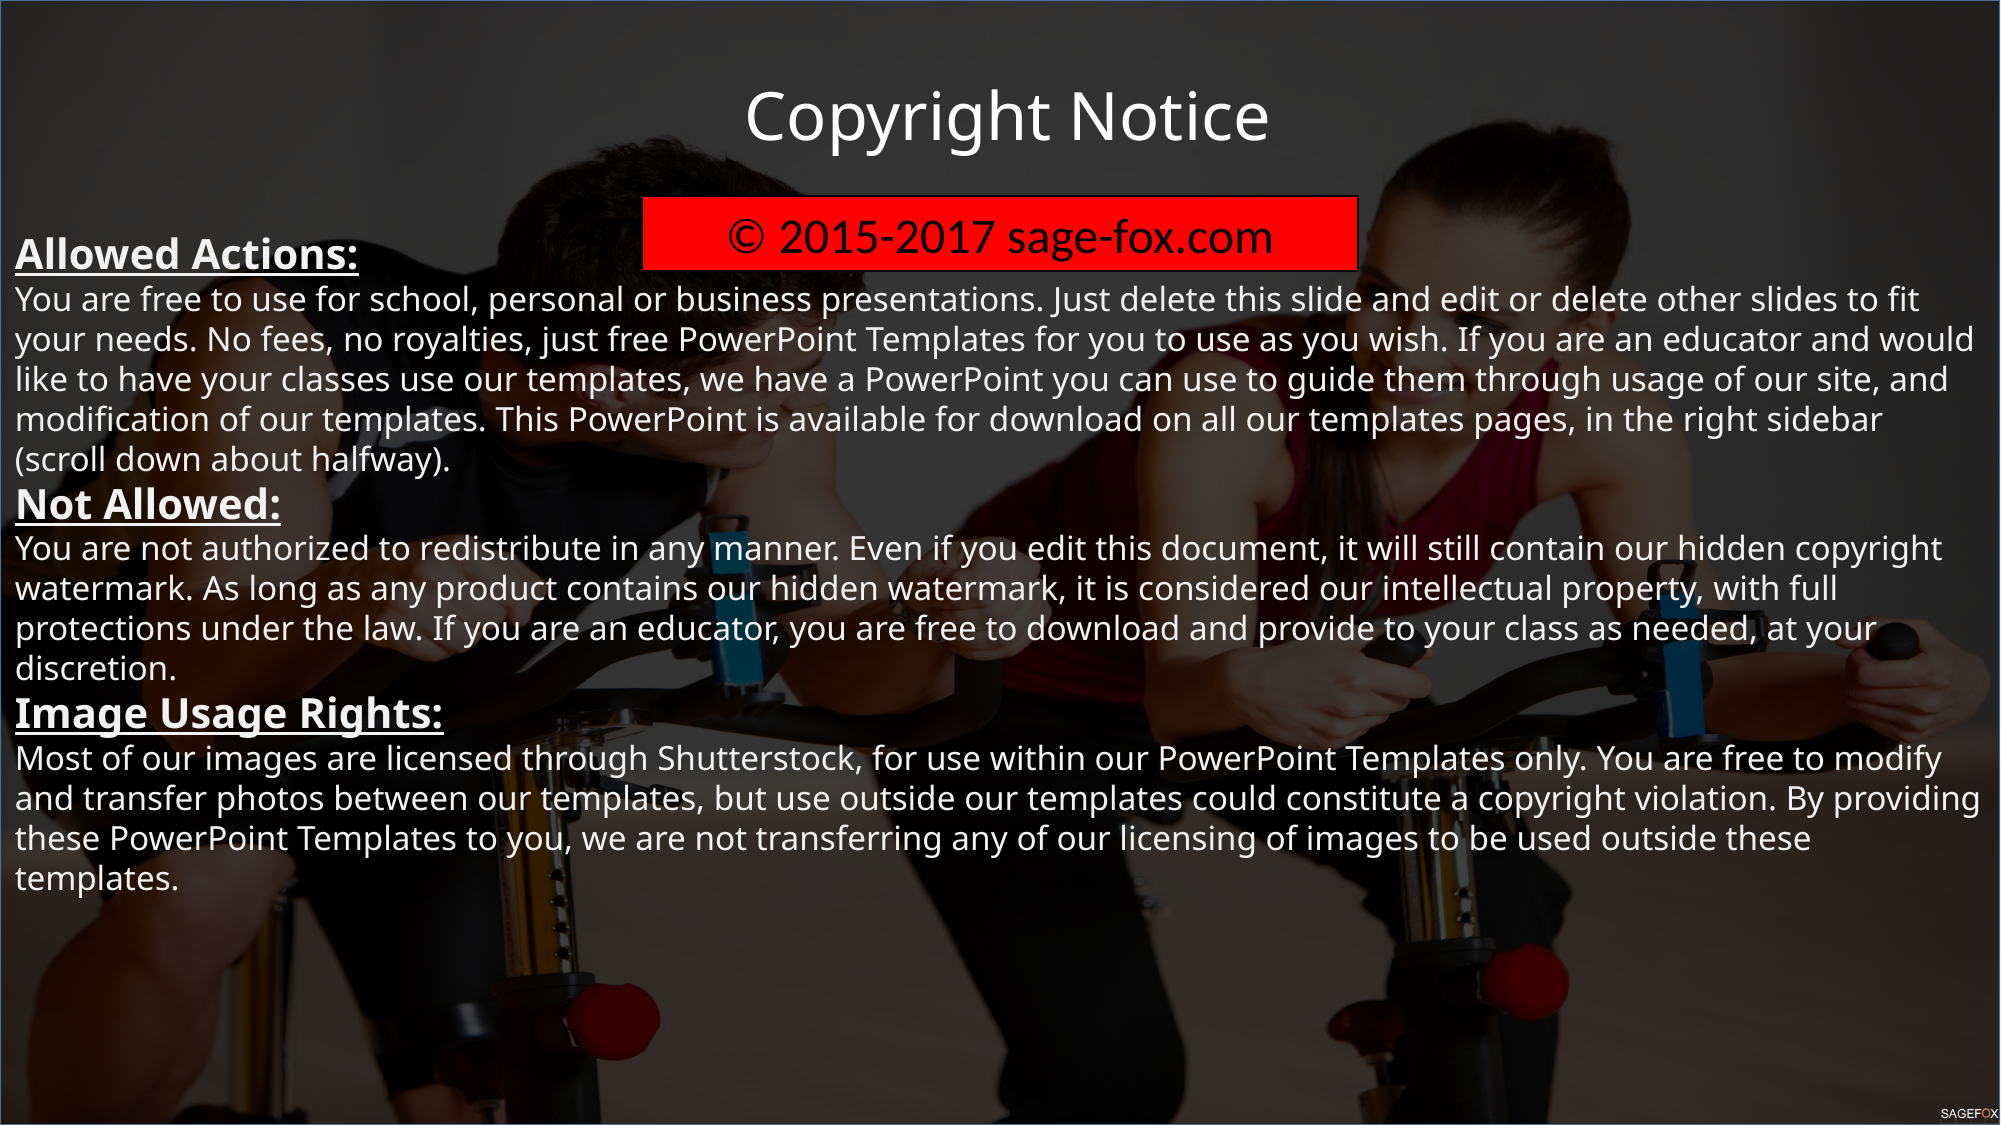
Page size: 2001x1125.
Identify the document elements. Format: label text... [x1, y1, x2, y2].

title Copyright Notice [493, 60, 1524, 178]
text_box Allowed Actions: You are free to use for school, personal or business presentations. Just delete this slide and edit or delete other slides to fit your needs. No fees, no royalties, just free PowerPoint Templates for you to use as you wish. If you are an educator and would like to have your classes use our templates, we have a PowerPoint you can use to guide them through usage of our site, and modification of our templates. This PowerPoint is available for download on all our templates pages, in the right sidebar (scroll down about halfway). Not Allowed: You are not authorized to redistribute in any manner. Even if you edit this document, it will still contain our hidden copyright watermark. As long as any product contains our hidden watermark, it is considered our intellectual property, with full protections under the law. If you are an educator, you are free to download and provide to your class as needed, at your discretion. Image Usage Rights: Most of our images are licensed through Shutterstock, for use within our PowerPoint Templates only. You are free to modify and transfer photos between our templates, but use outside our templates could constitute a copyright violation. By providing these PowerPoint Templates to you, we are not transferring any of our licensing of images to be used outside these templates. [0, 0, 2000, 1125]
text_box © 2015-2017 sage-fox.com [641, 196, 1358, 272]
